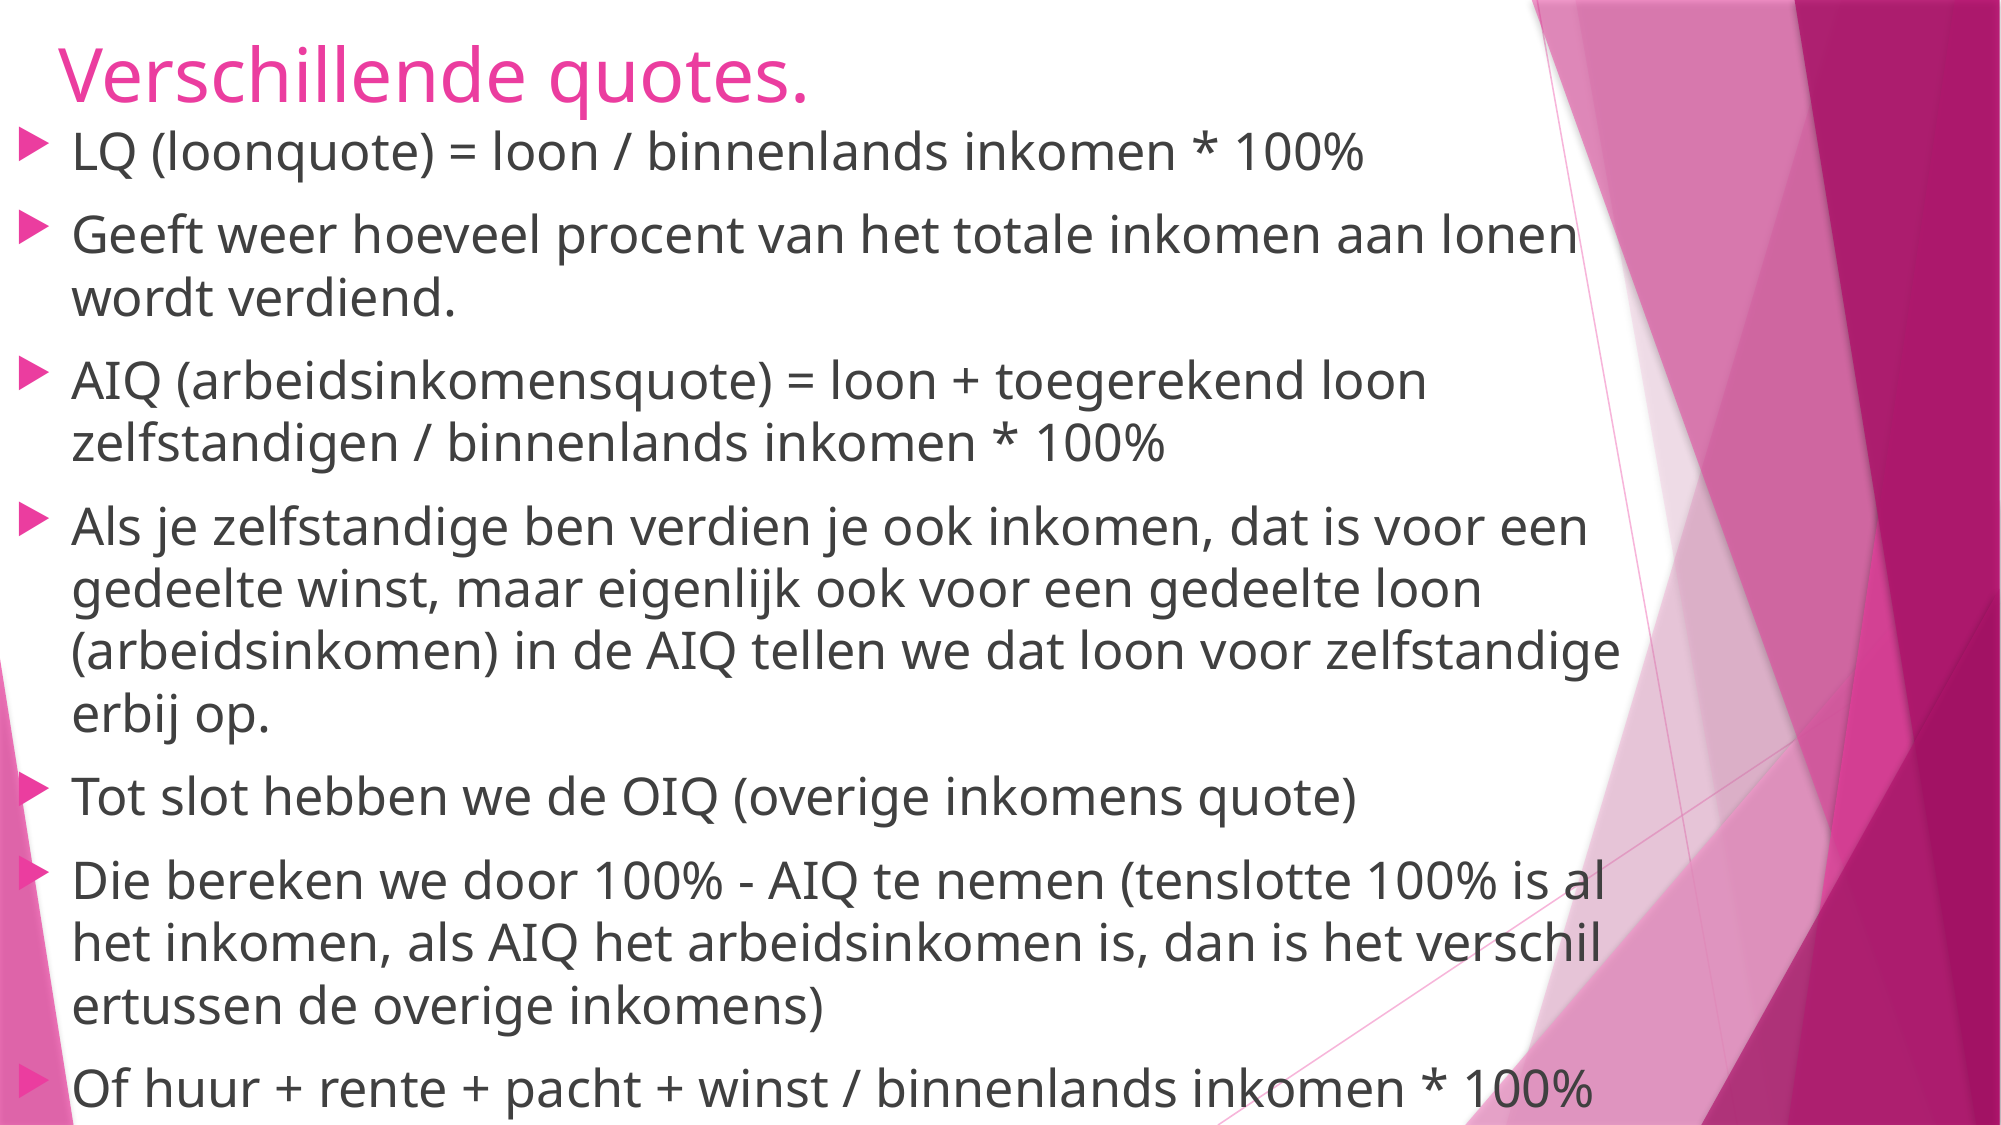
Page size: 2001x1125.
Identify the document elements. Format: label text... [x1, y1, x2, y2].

list LQ (loonquote) = loon / binnenlands inkomen * 100% Geeft weer hoeveel procent van het totale inkomen aan lonen wordt verdiend. AIQ (arbeidsinkomensquote) = loon + toegerekend loon zelfstandigen / binnenlands inkomen * 100% Als je zelfstandige ben verdien je ook inkomen, dat is voor een gedeelte winst, maar eigenlijk ook voor een gedeelte loon (arbeidsinkomen) in de AIQ tellen we dat loon voor zelfstandige erbij op. Tot slot hebben we de OIQ (overige inkomens quote) Die bereken we door 100% - AIQ te nemen (tenslotte 100% is al het inkomen, als AIQ het arbeidsinkomen is, dan is het verschil ertussen de overige inkomens) Of huur + rente + pacht + winst / binnenlands inkomen * 100% [0, 110, 1692, 992]
title Verschillende quotes. [43, 19, 1522, 110]
